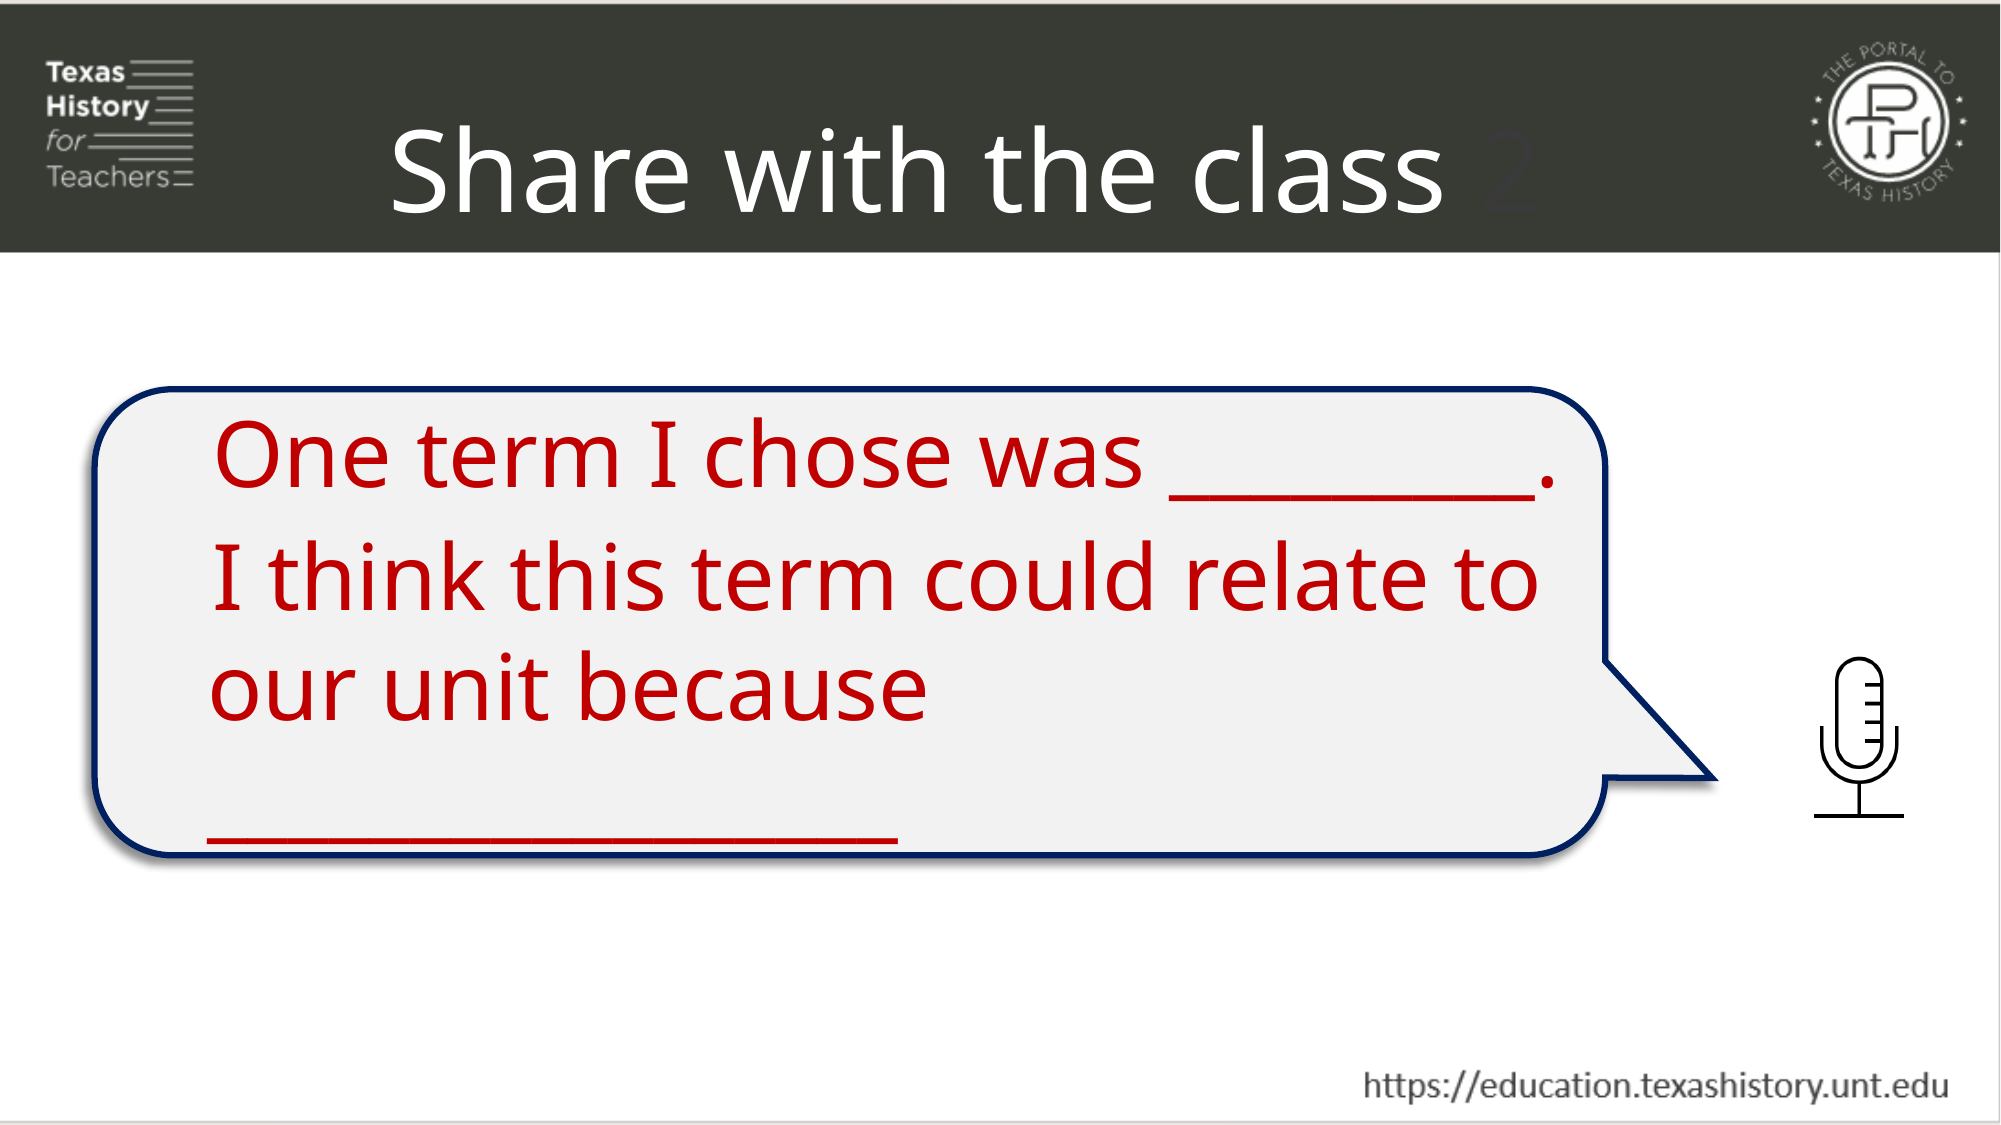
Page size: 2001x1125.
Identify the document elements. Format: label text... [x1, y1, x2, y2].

title Share with the class 2 [275, 21, 1655, 249]
picture [0, 0, 2001, 1125]
text_box One term I chose was _________. I think this term could relate to our unit because _________________ [93, 387, 1716, 857]
